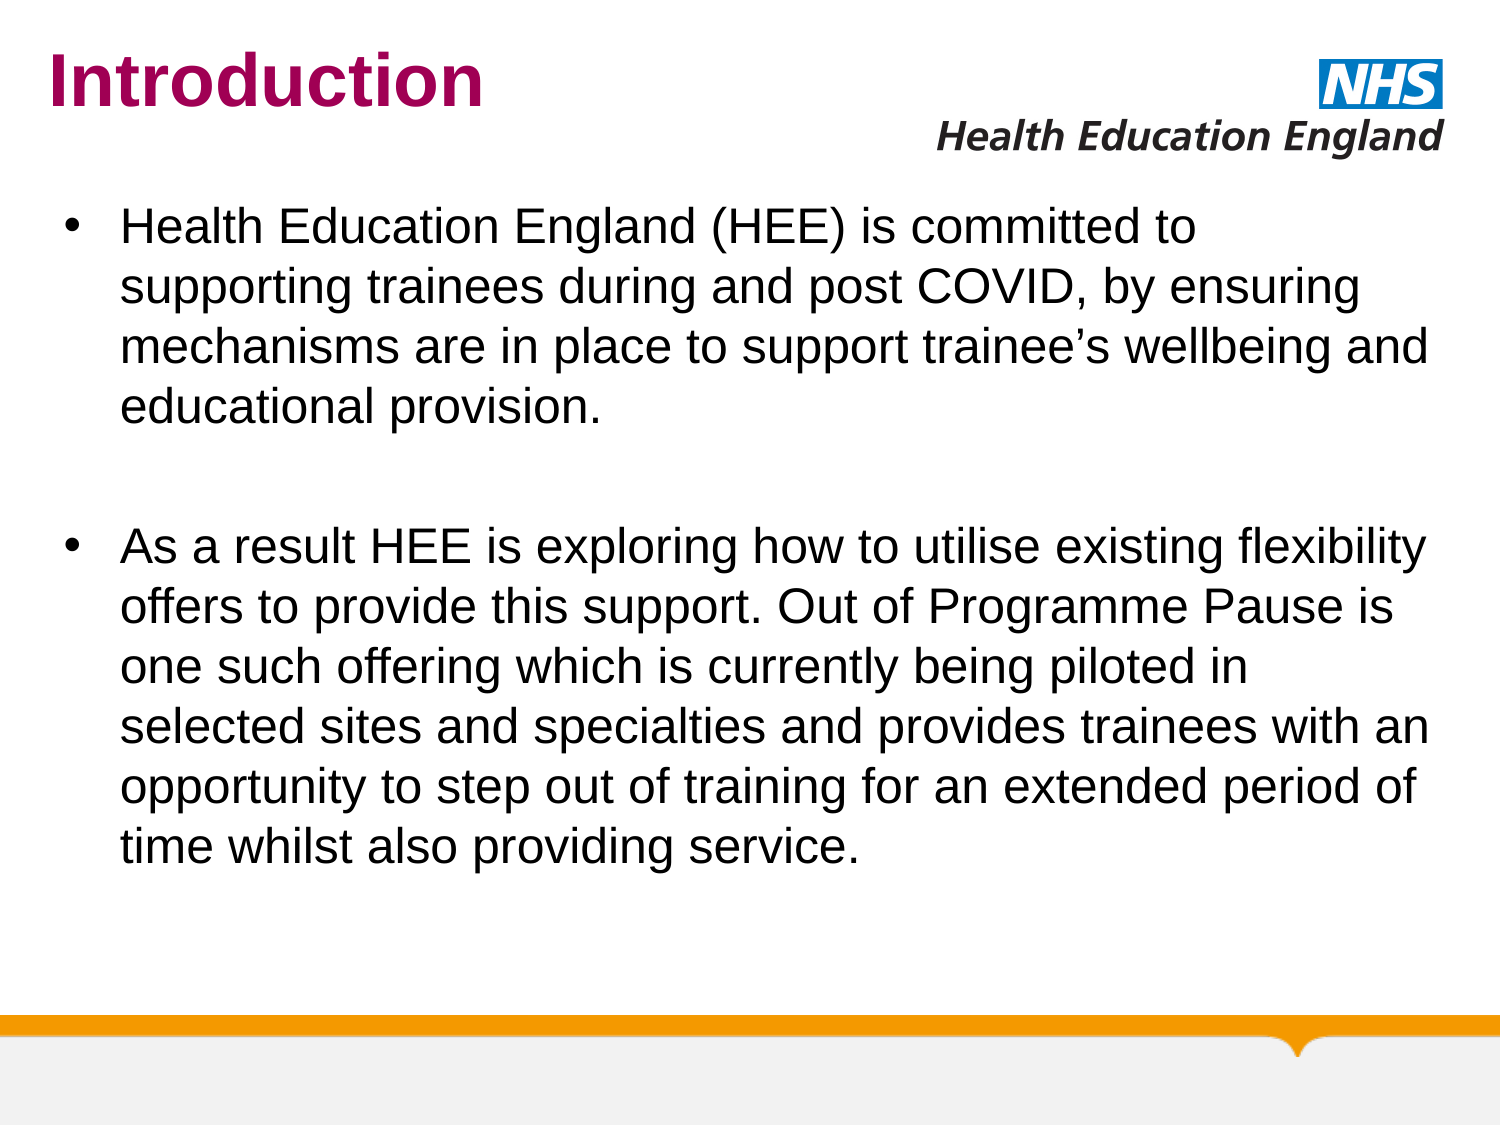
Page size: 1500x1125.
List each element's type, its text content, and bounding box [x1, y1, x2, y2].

list Health Education England (HEE) is committed to supporting trainees during and post COVID, by ensuring mechanisms are in place to support trainee’s wellbeing and educational provision. As a result HEE is exploring how to utilise existing flexibility offers to provide this support. Out of Programme Pause is one such offering which is currently being piloted in selected sites and specialties and provides trainees with an opportunity to step out of training for an extended period of time whilst also providing service. [48, 186, 1458, 961]
picture [936, 59, 1445, 160]
title Introduction [34, 24, 1310, 136]
